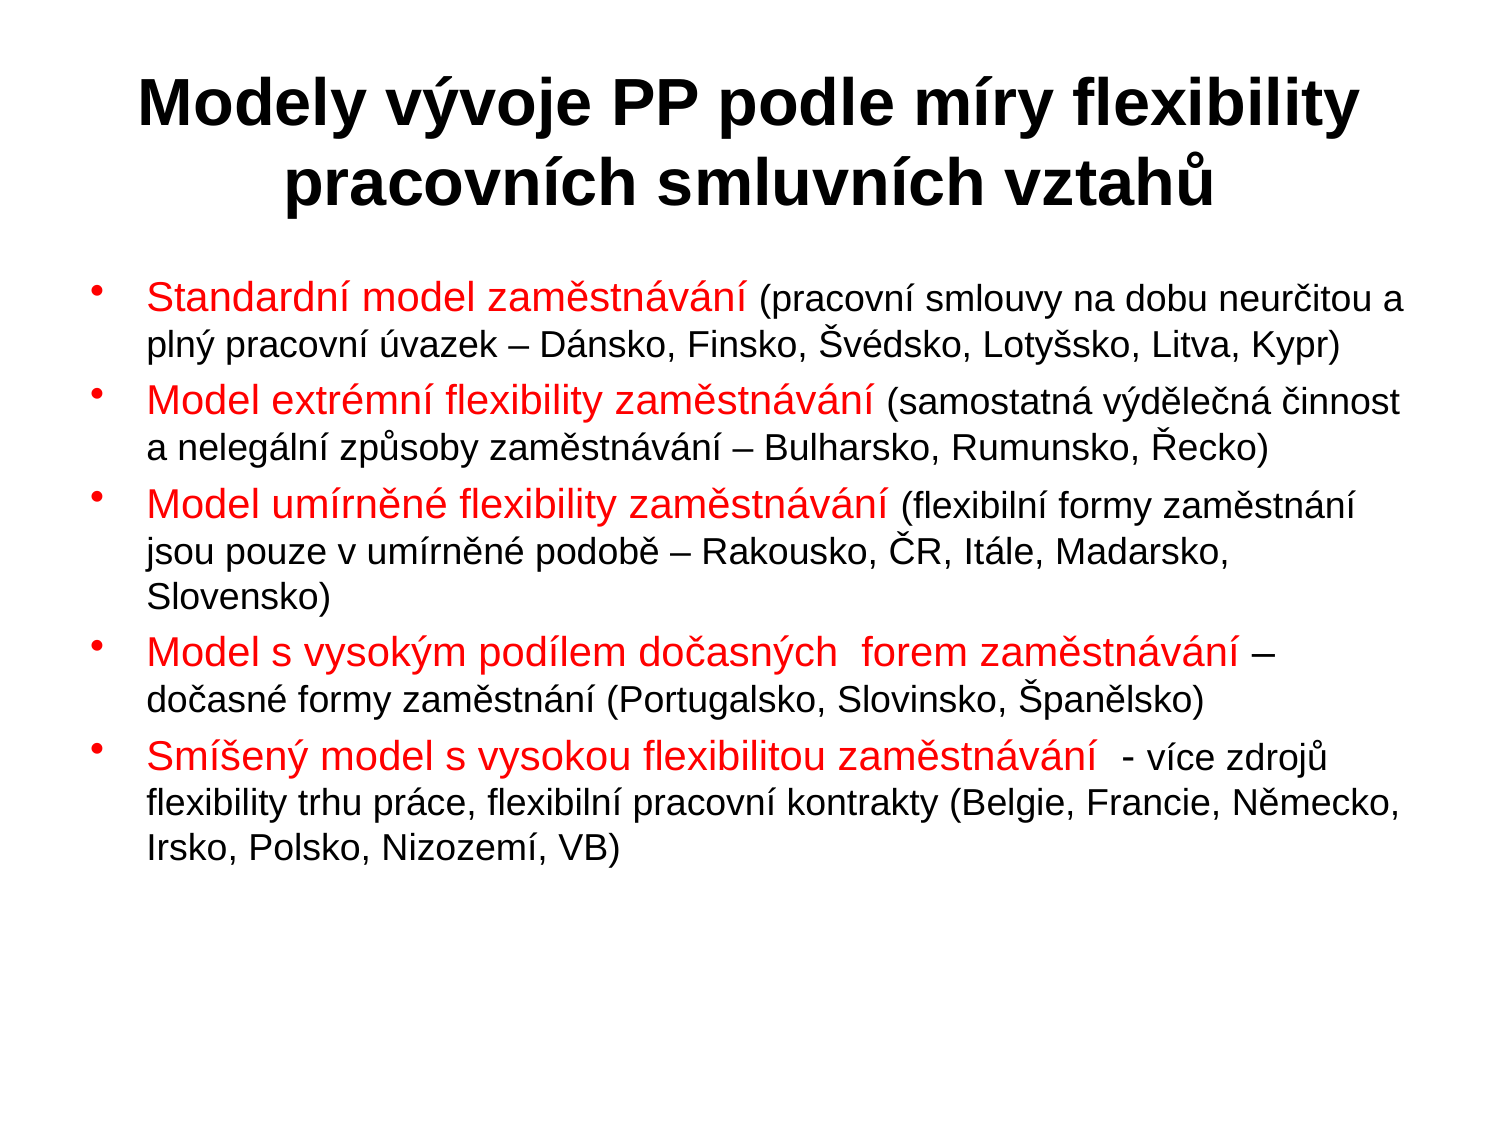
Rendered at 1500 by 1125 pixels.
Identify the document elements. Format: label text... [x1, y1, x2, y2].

title Modely vývoje PP podle míry flexibility pracovních smluvních vztahů [75, 45, 1425, 233]
list Standardní model zaměstnávání (pracovní smlouvy na dobu neurčitou a plný pracovní úvazek – Dánsko, Finsko, Švédsko, Lotyšsko, Litva, Kypr) Model extrémní flexibility zaměstnávání (samostatná výdělečná činnost a nelegální způsoby zaměstnávání – Bulharsko, Rumunsko, Řecko) Model umírněné flexibility zaměstnávání (flexibilní formy zaměstnání jsou pouze v umírněné podobě – Rakousko, ČR, Itále, Madarsko, Slovensko) Model s vysokým podílem dočasných forem zaměstnávání – dočasné formy zaměstnání (Portugalsko, Slovinsko, Španělsko) Smíšený model s vysokou flexibilitou zaměstnávání - více zdrojů flexibility trhu práce, flexibilní pracovní kontrakty (Belgie, Francie, Německo, Irsko, Polsko, Nizozemí, VB) [75, 262, 1425, 1005]
